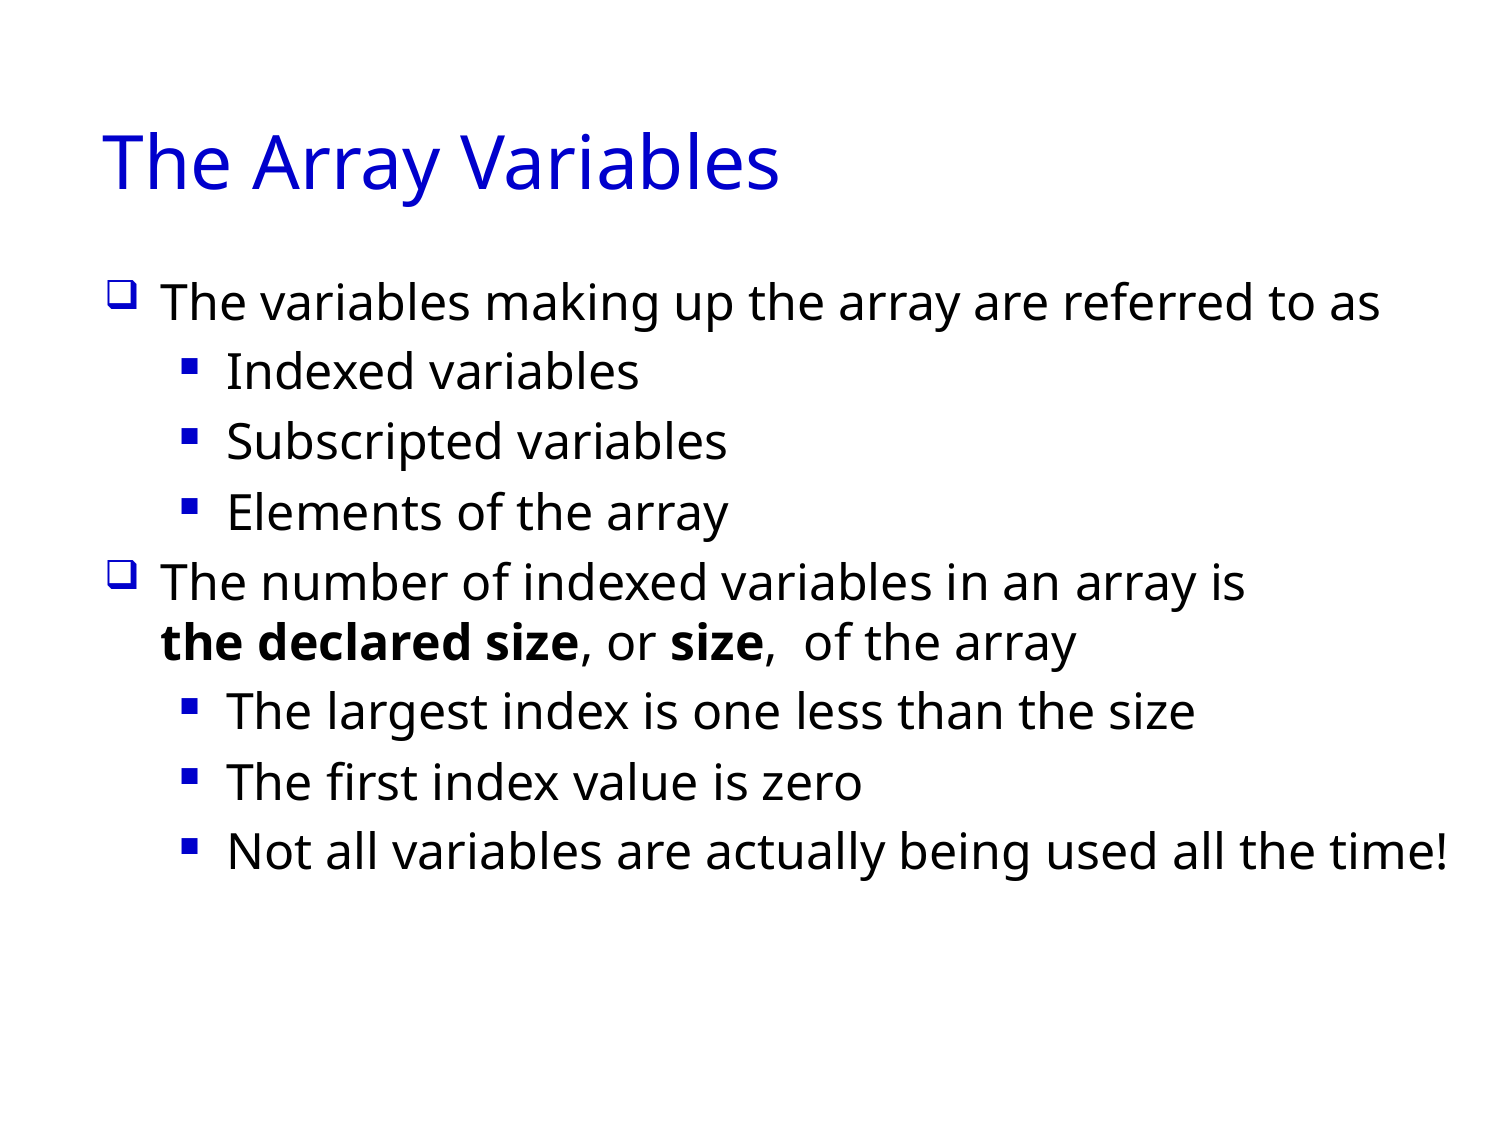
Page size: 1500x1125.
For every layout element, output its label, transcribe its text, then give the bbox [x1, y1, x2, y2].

list The variables making up the array are referred to as Indexed variables Subscripted variables Elements of the array The number of indexed variables in an array is the declared size, or size, of the array The largest index is one less than the size The first index value is zero Not all variables are actually being used all the time! [89, 262, 1451, 1013]
title The Array Variables [87, 49, 1451, 213]
